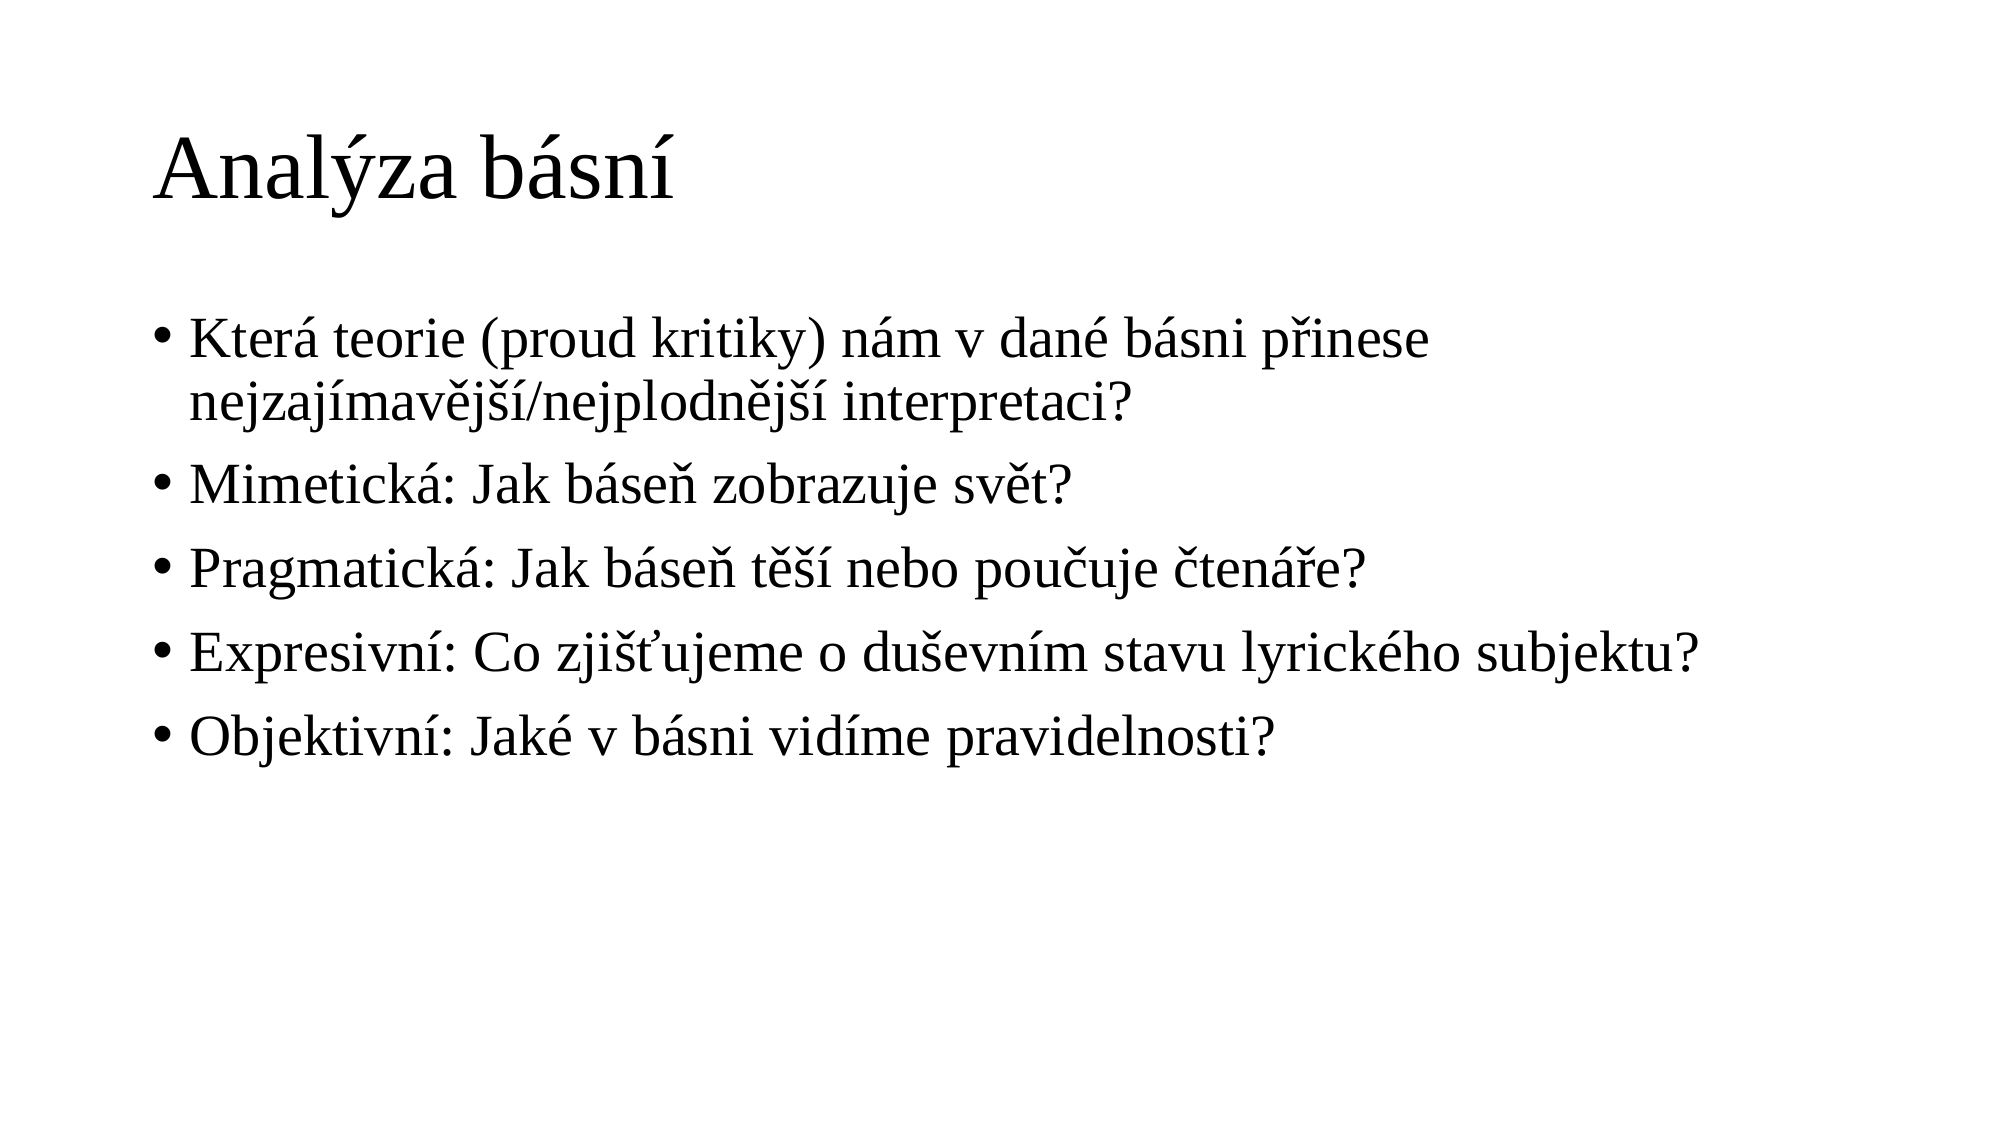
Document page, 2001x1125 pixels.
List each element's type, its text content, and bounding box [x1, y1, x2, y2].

list Která teorie (proud kritiky) nám v dané básni přinese nejzajímavější/nejplodnější interpretaci? Mimetická: Jak báseň zobrazuje svět? Pragmatická: Jak báseň těší nebo poučuje čtenáře? Expresivní: Co zjišťujeme o duševním stavu lyrického subjektu? Objektivní: Jaké v básni vidíme pravidelnosti? [137, 299, 1863, 1014]
title Analýza básní [137, 59, 1863, 278]
